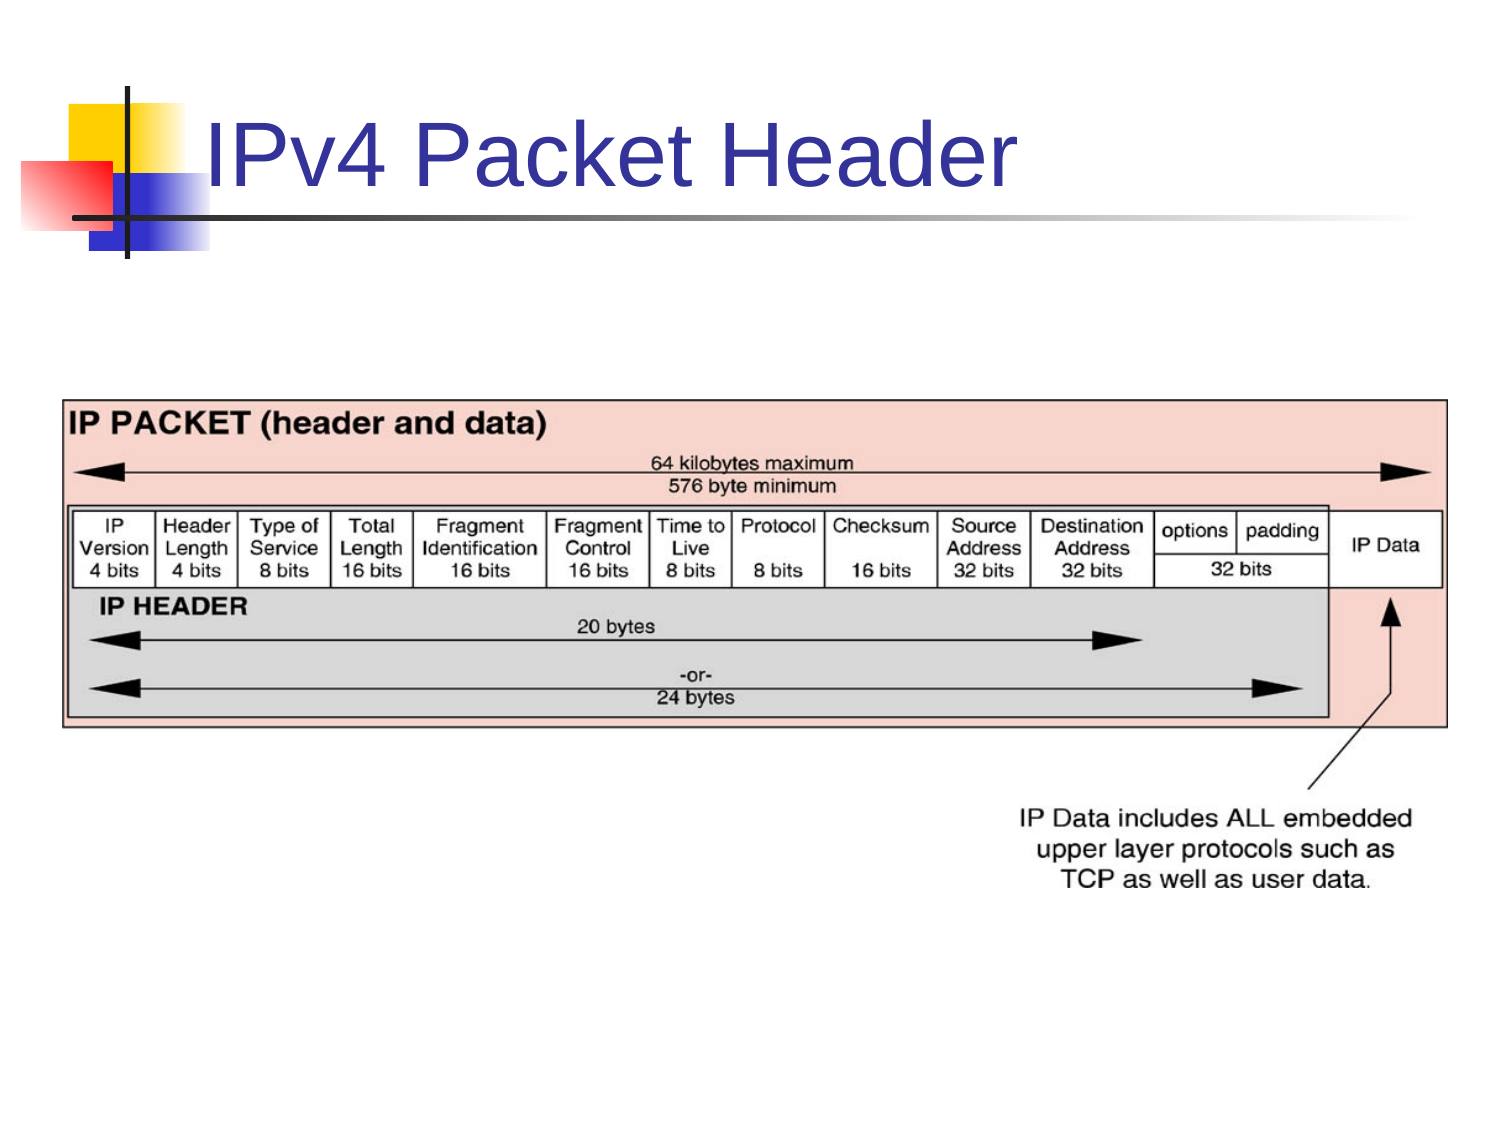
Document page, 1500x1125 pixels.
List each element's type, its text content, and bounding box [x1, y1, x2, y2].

picture [62, 399, 1449, 888]
title IPv4 Packet Header [188, 24, 1468, 213]
